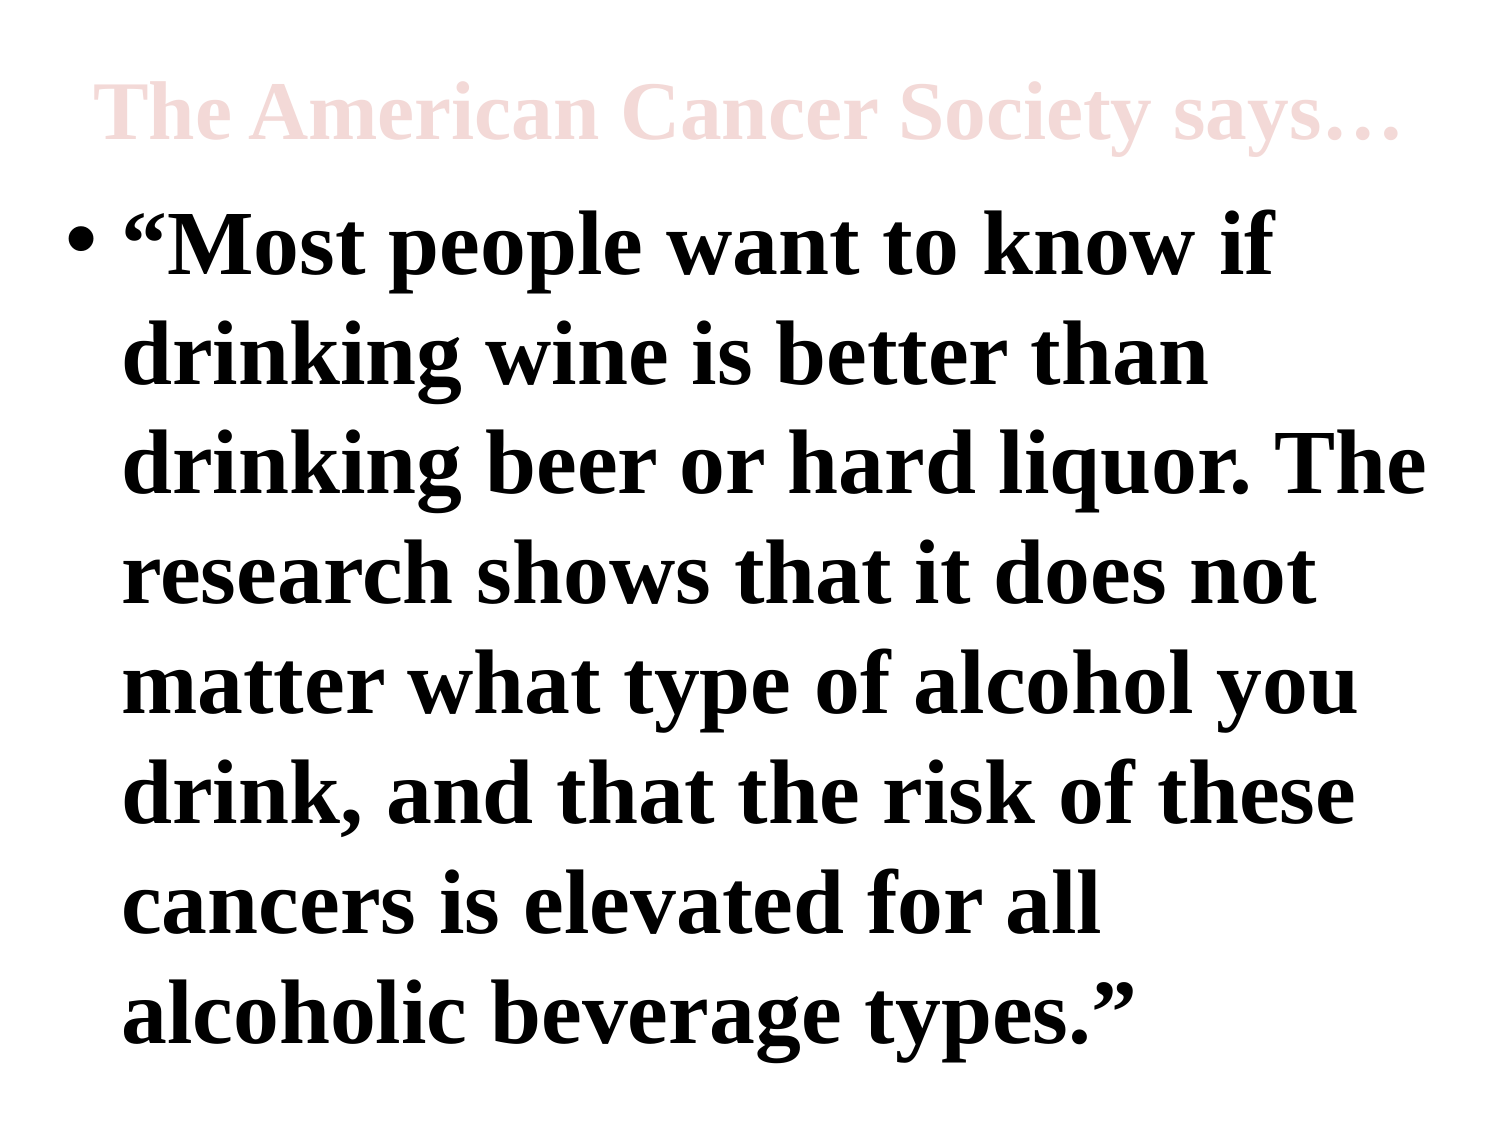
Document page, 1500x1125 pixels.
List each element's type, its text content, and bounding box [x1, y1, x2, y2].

list “Most people want to know if drinking wine is better than drinking beer or hard liquor. The research shows that it does not matter what type of alcohol you drink, and that the risk of these cancers is elevated for all alcoholic beverage types.” [50, 174, 1463, 1013]
title The American Cancer Society says… [75, 12, 1425, 174]
